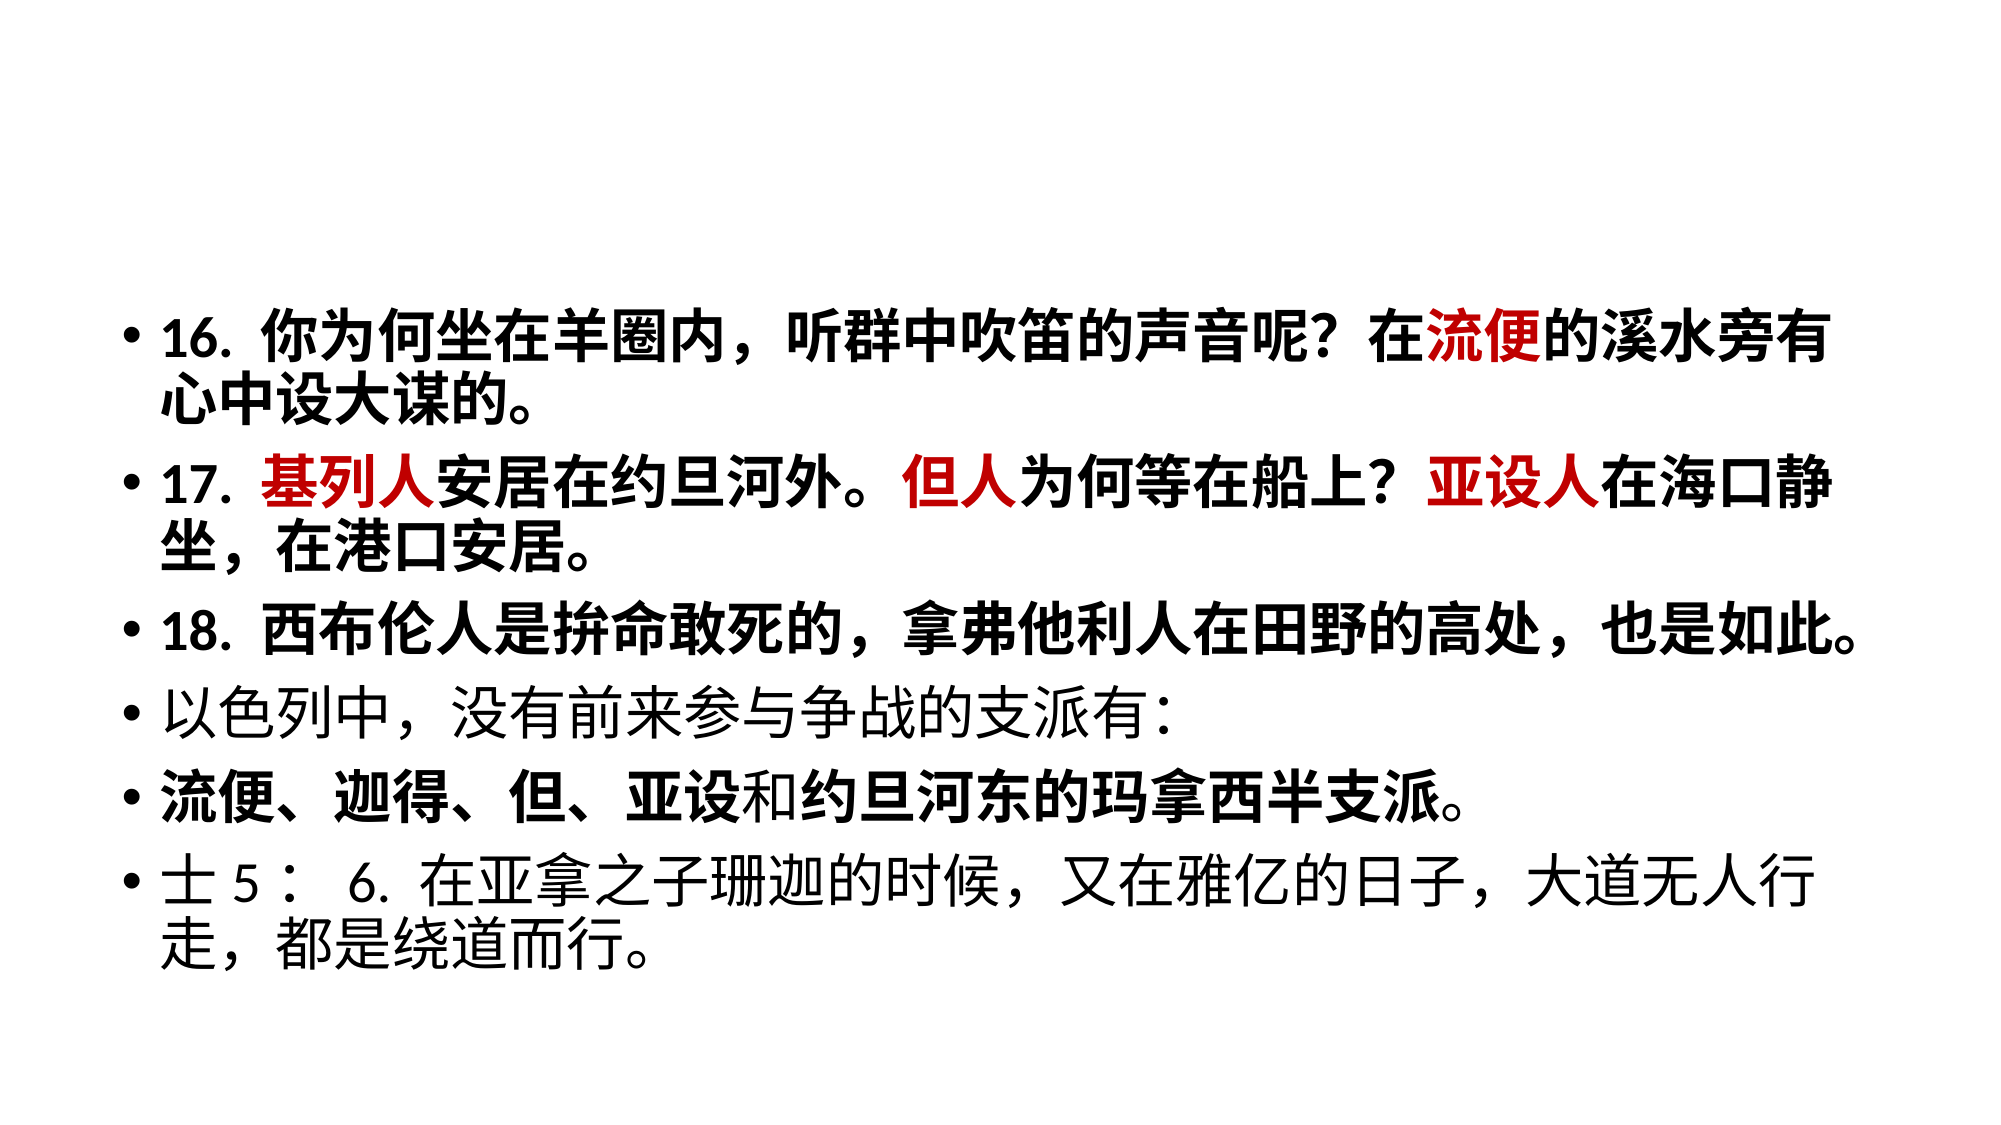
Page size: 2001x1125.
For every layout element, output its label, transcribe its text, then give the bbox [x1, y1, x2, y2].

list 16. 你为何坐在羊圈内，听群中吹笛的声音呢？在流便的溪水旁有心中设大谋的。 17. 基列人安居在约旦河外。但人为何等在船上？亚设人在海口静坐，在港口安居。 18. 西布伦人是拚命敢死的，拿弗他利人在田野的高处，也是如此。 以色列中，没有前来参与争战的支派有： 流便、迦得、但、亚设和约旦河东的玛拿西半支派。 士5：6. 在亚拿之子珊迦的时候，又在雅亿的日子，大道无人行走，都是绕道而行。 [106, 299, 1859, 1014]
